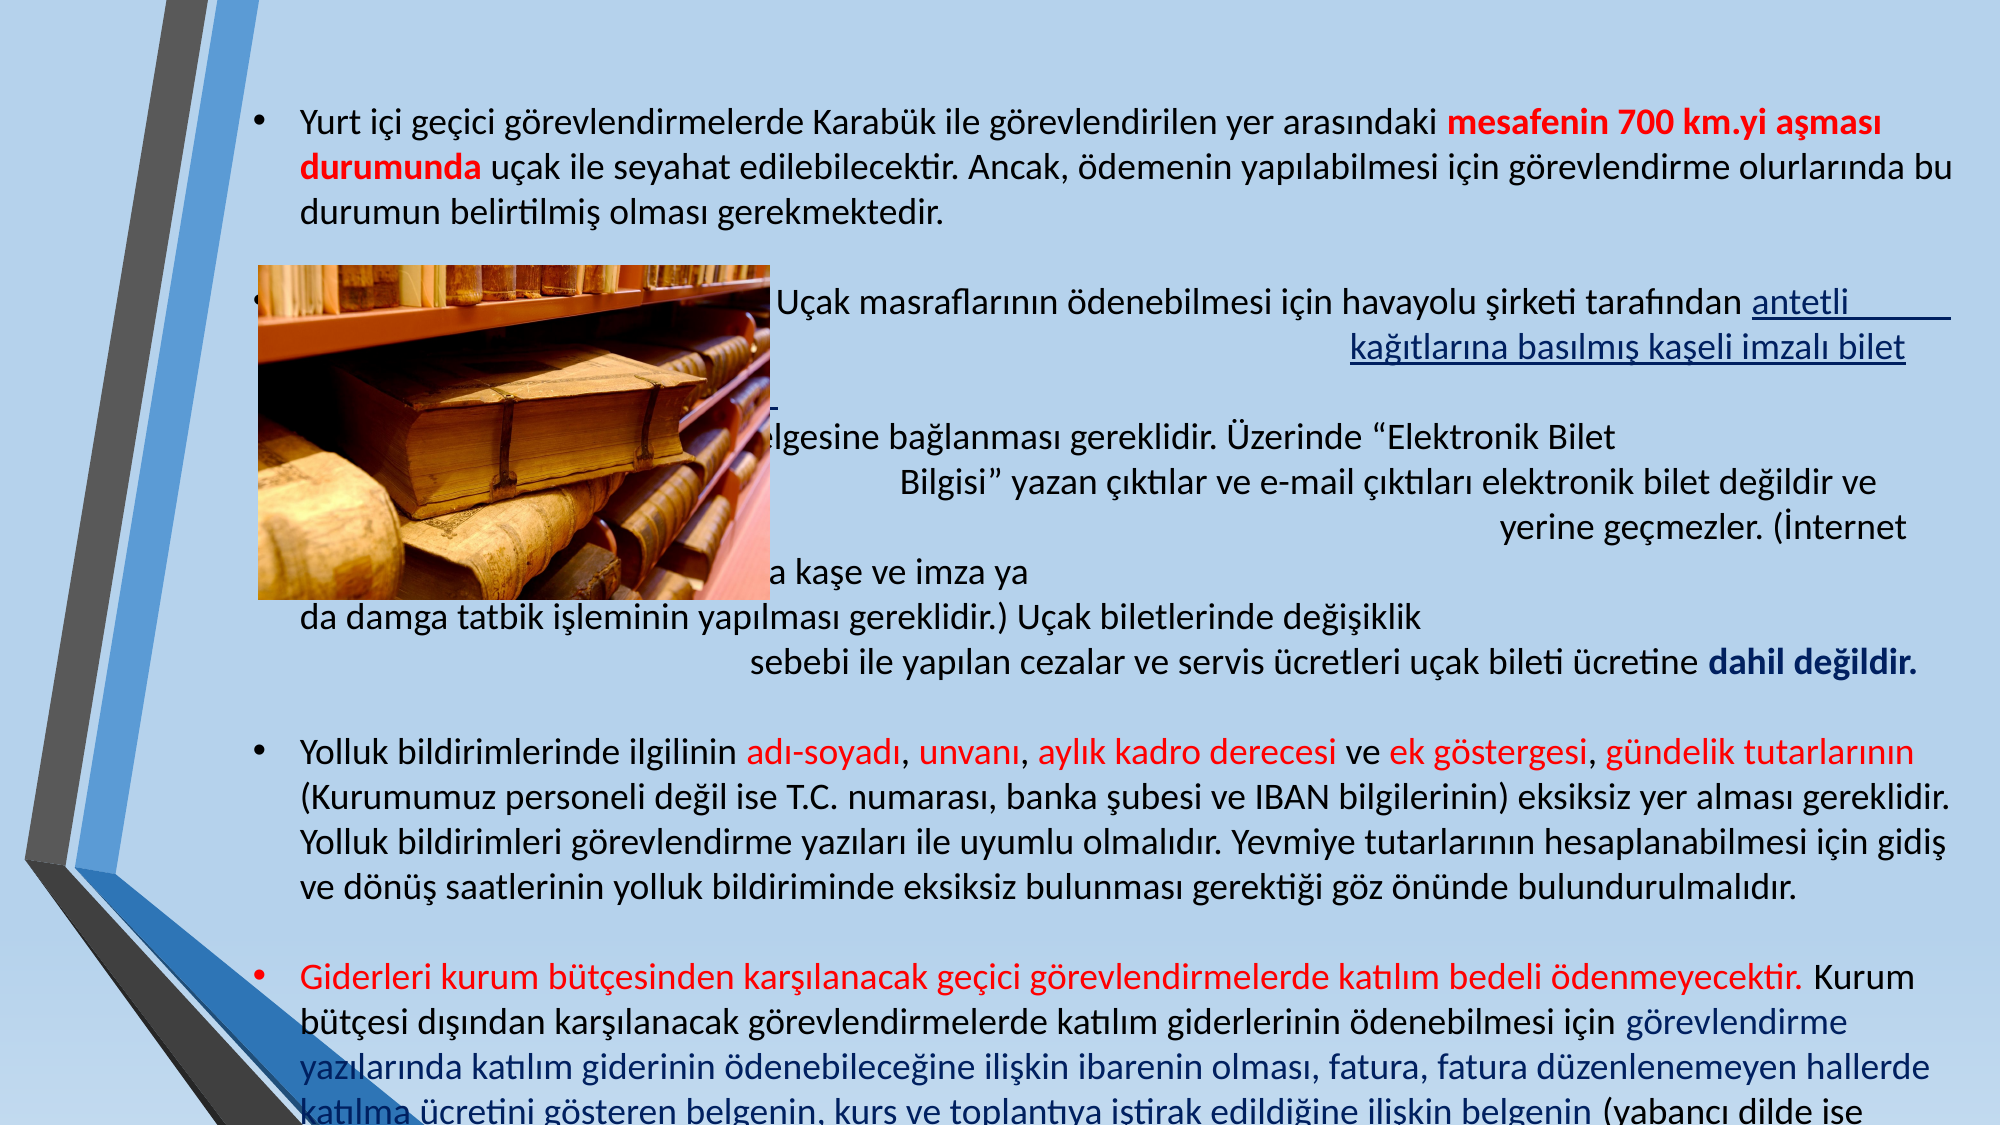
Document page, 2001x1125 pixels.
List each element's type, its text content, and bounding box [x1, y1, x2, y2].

text_box Yurt içi geçici görevlendirmelerde Karabük ile görevlendirilen yer arasındaki mesafenin 700 km.yi aşması durumunda uçak ile seyahat edilebilecektir. Ancak, ödemenin yapılabilmesi için görevlendirme olurlarında bu durumun belirtilmiş olması gerekmektedir. Uçak masraflarının ödenebilmesi için havayolu şirketi tarafından antetli kağıtlarına basılmış kaşeli imzalı bilet veya elektronik biletin ve biniş kartlarının ödeme belgesine bağlanması gereklidir. Üzerinde “Elektronik Bilet Bilgisi” yazan çıktılar ve e-mail çıktıları elektronik bilet değildir ve fatura yerine geçmezler. (İnternet çıktısı ise üzerine havalimanında kaşe ve imza ya da damga tatbik işleminin yapılması gereklidir.) Uçak biletlerinde değişiklik sebebi ile yapılan cezalar ve servis ücretleri uçak bileti ücretine dahil değildir. Yolluk bildirimlerinde ilgilinin adı-soyadı, unvanı, aylık kadro derecesi ve ek göstergesi, gündelik tutarlarının (Kurumumuz personeli değil ise T.C. numarası, banka şubesi ve IBAN bilgilerinin) eksiksiz yer alması gereklidir. Yolluk bildirimleri görevlendirme yazıları ile uyumlu olmalıdır. Yevmiye tutarlarının hesaplanabilmesi için gidiş ve dönüş saatlerinin yolluk bildiriminde eksiksiz bulunması gerektiği göz önünde bulundurulmalıdır. Giderleri kurum bütçesinden karşılanacak geçici görevlendirmelerde katılım bedeli ödenmeyecektir. Kurum bütçesi dışından karşılanacak görevlendirmelerde katılım giderlerinin ödenebilmesi için görevlendirme yazılarında katılım giderinin ödenebileceğine ilişkin ibarenin olması, fatura, fatura düzenlenemeyen hallerde katılma ücretini gösteren belgenin, kurs ve toplantıya iştirak edildiğine ilişkin belgenin (yabancı dilde ise dairesince onaylanmış tercümelerinin de) ödeme belgesine bağlanmış olması gerekir. [238, 0, 1973, 1125]
picture [257, 265, 770, 600]
